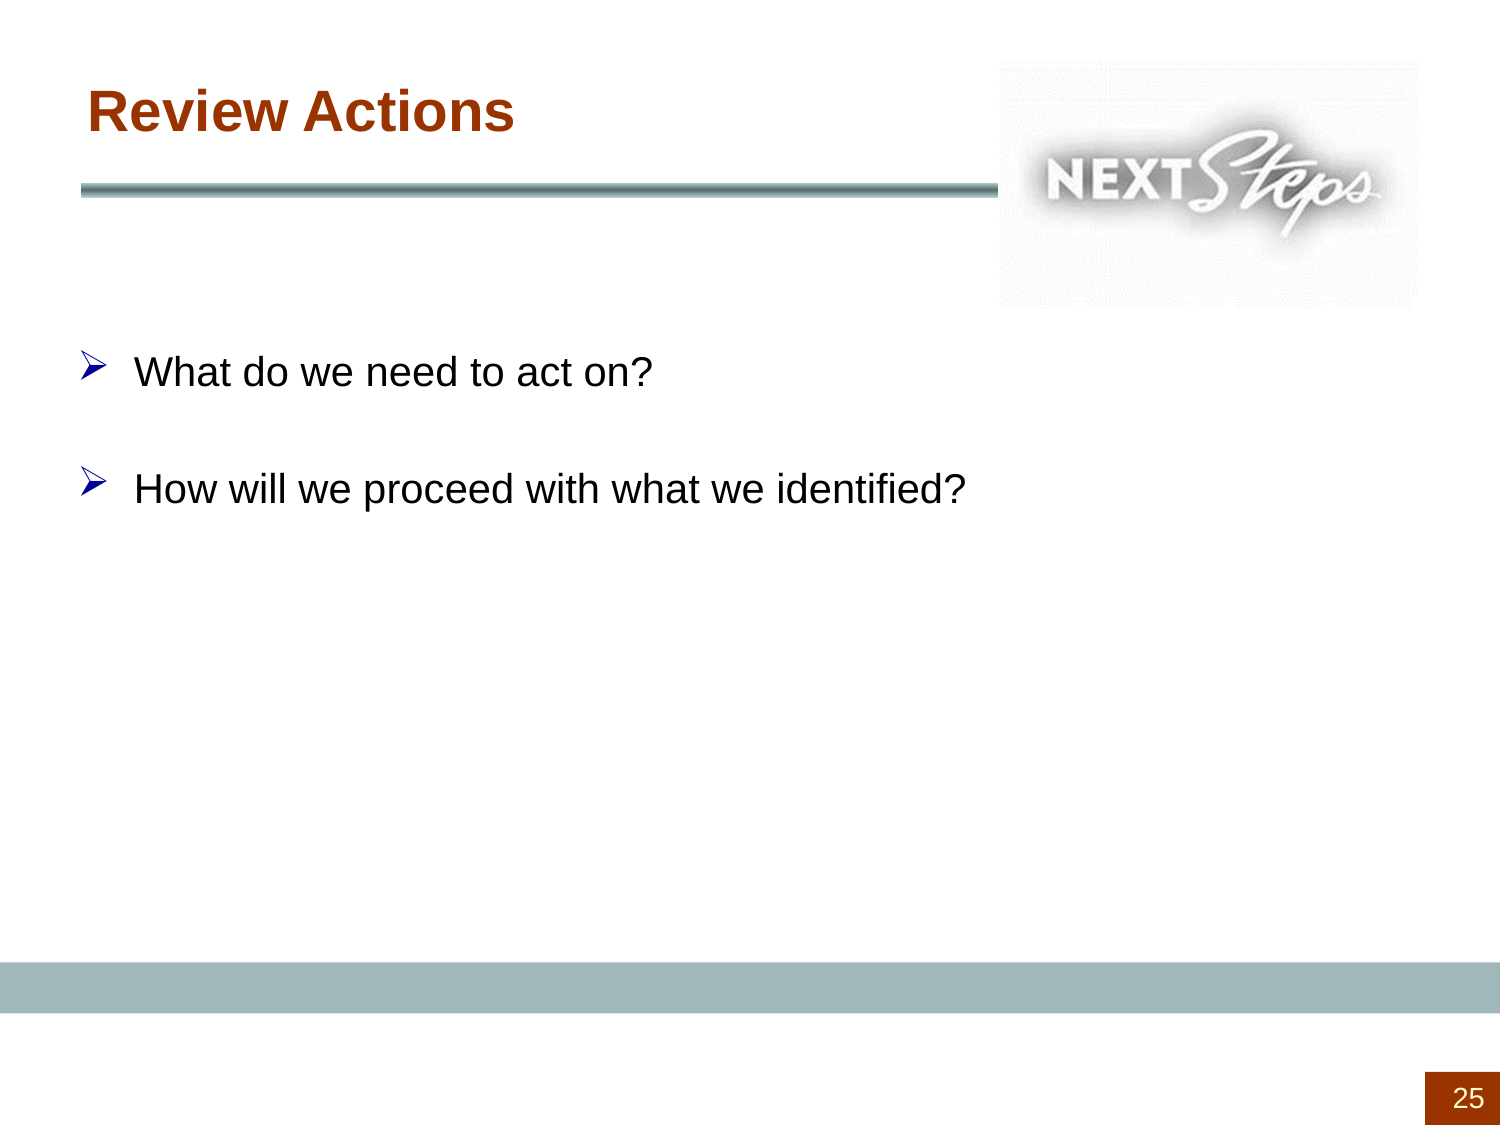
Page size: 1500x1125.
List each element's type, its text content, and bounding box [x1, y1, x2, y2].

list What do we need to act on? How will we proceed with what we identified? [62, 337, 1413, 850]
slide_number 25 [1425, 1071, 1500, 1125]
text_box [81, 183, 993, 198]
picture [998, 58, 1419, 309]
title Review Actions [72, 14, 1423, 203]
